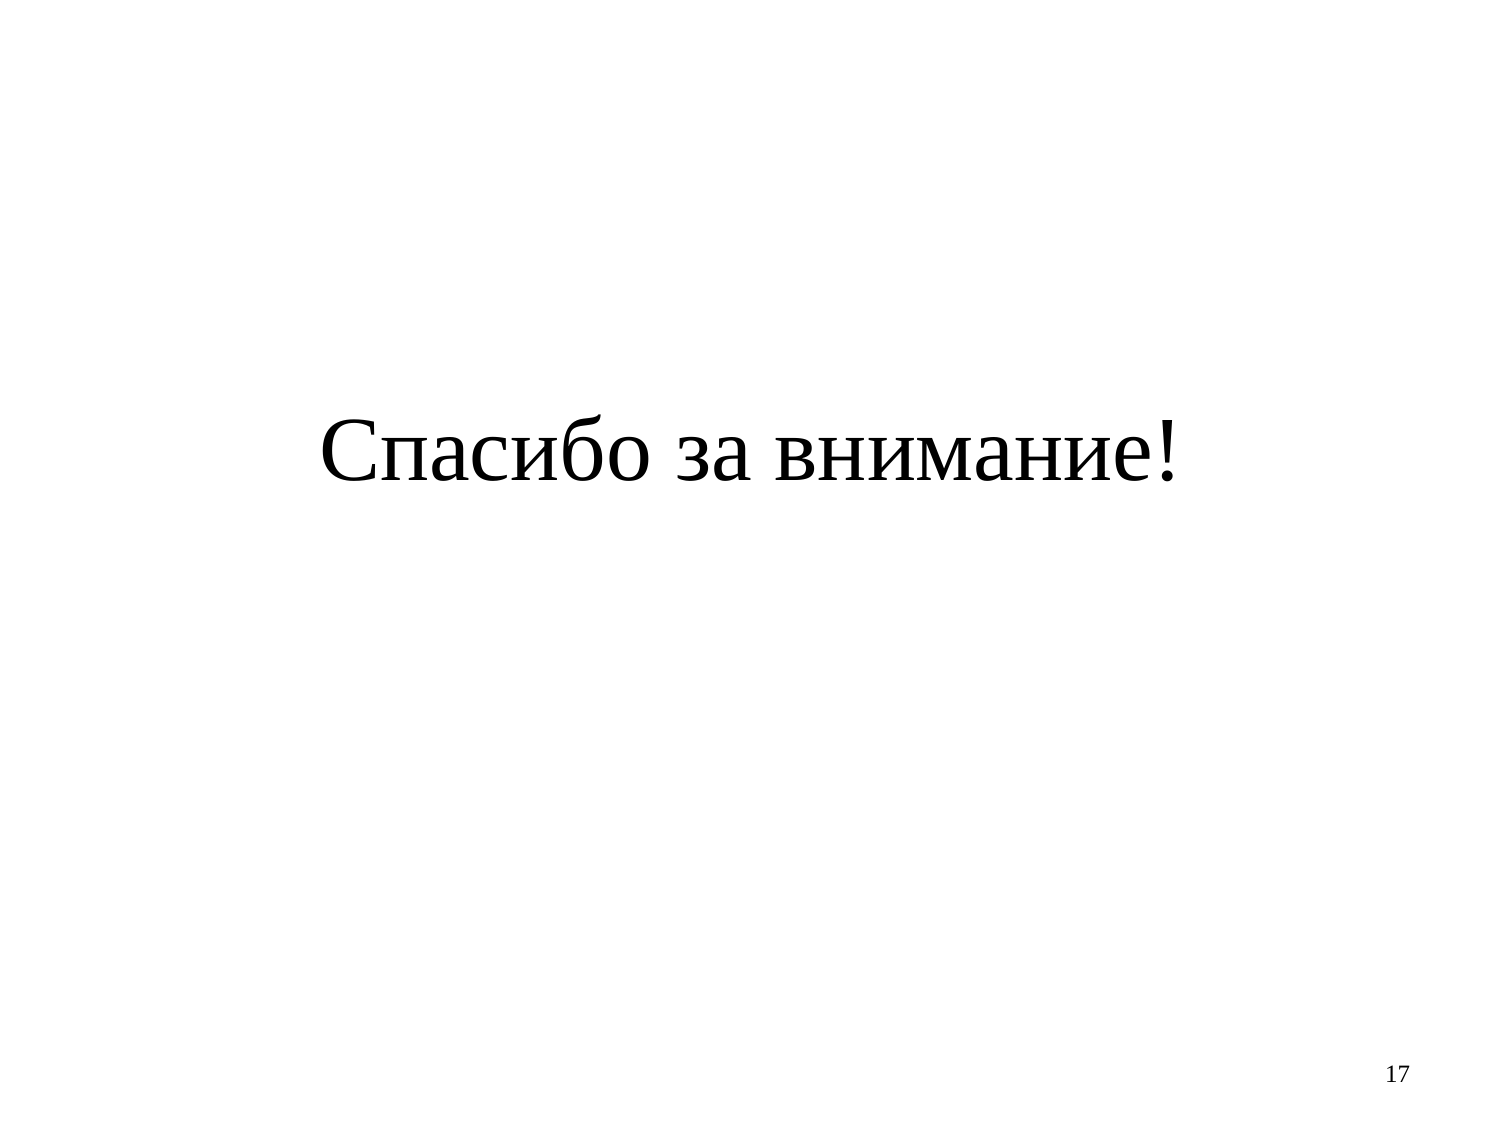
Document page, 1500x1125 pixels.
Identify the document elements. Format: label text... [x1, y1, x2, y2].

slide_number 17 [1074, 1042, 1425, 1103]
title Спасибо за внимание! [76, 349, 1427, 538]
